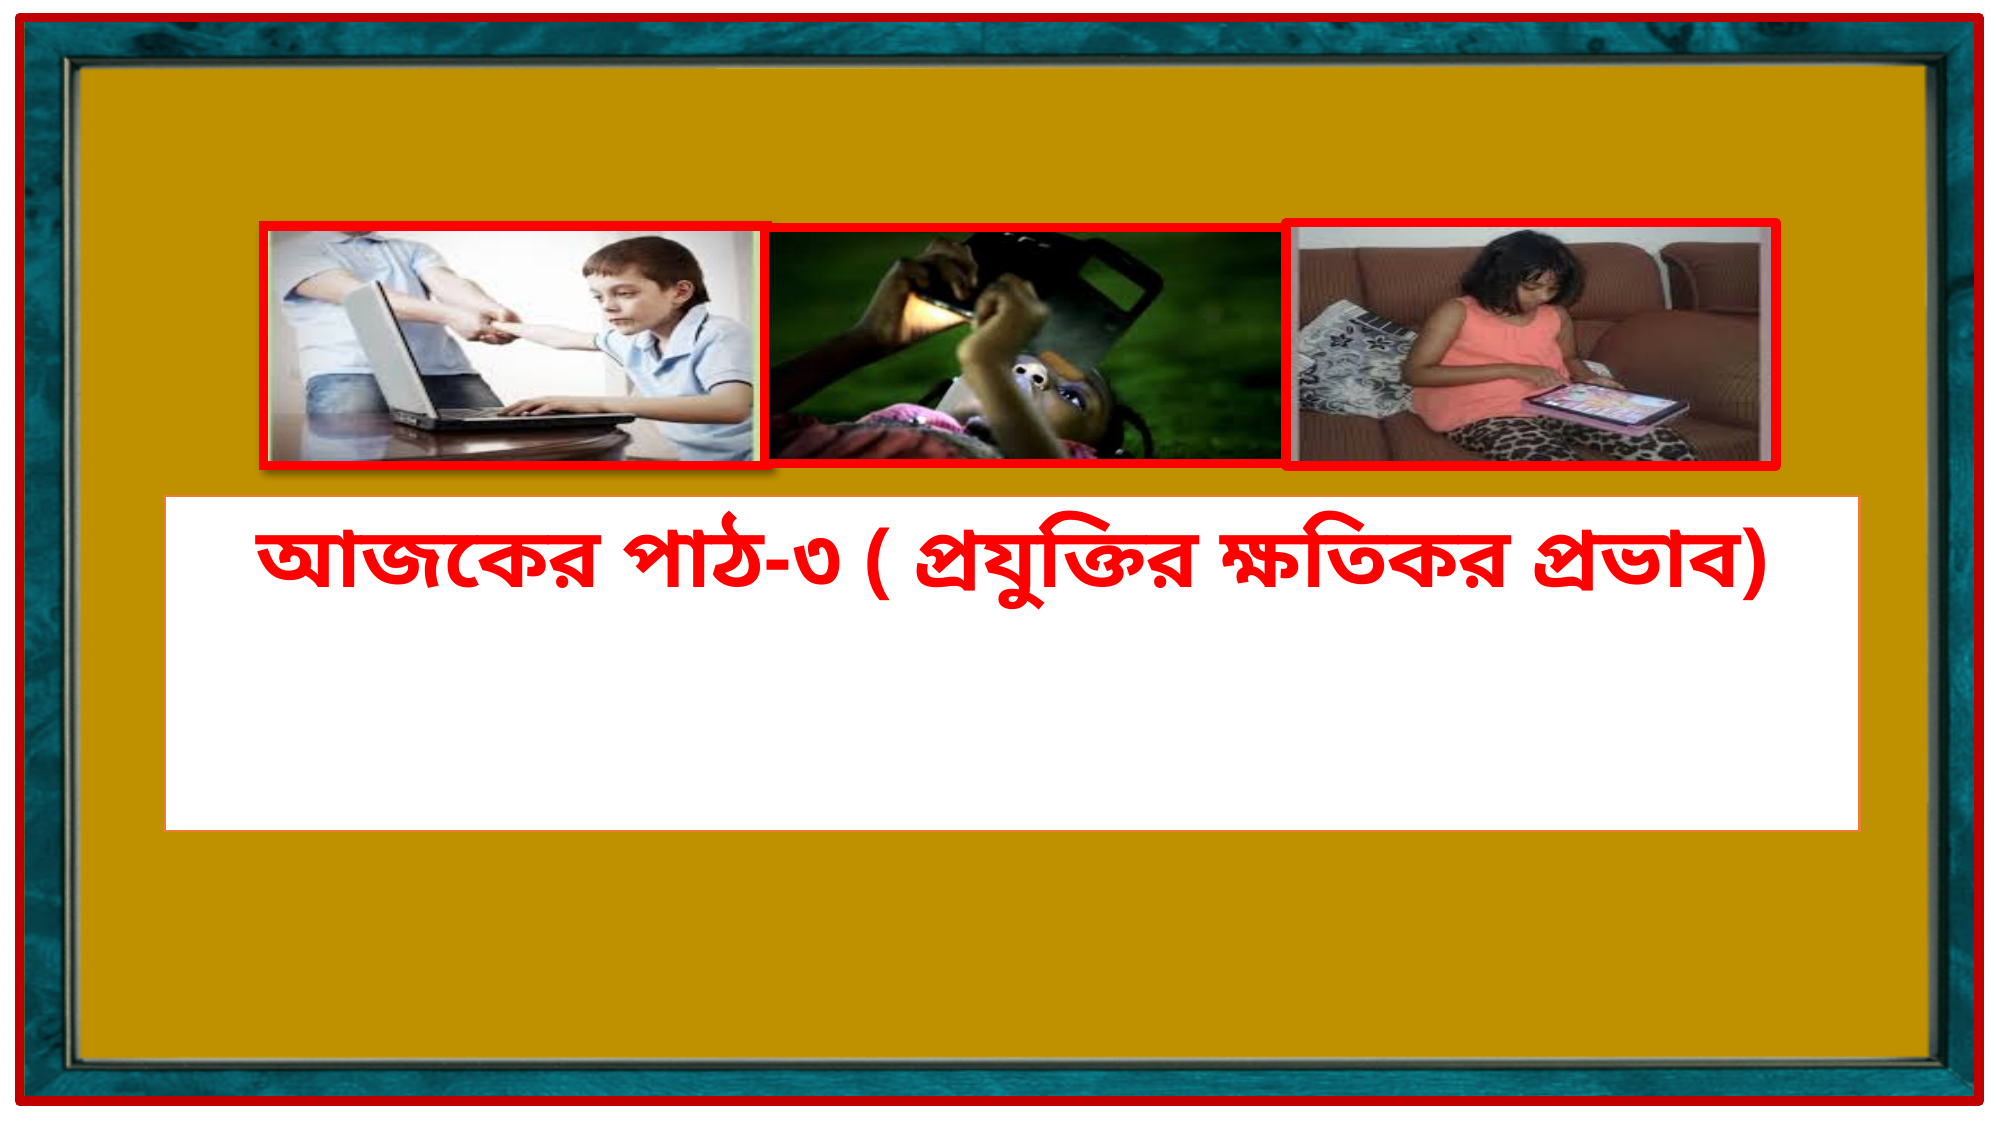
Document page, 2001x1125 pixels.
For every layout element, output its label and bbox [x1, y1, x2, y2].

text_box [268, 227, 1772, 462]
picture [24, 22, 1975, 1097]
